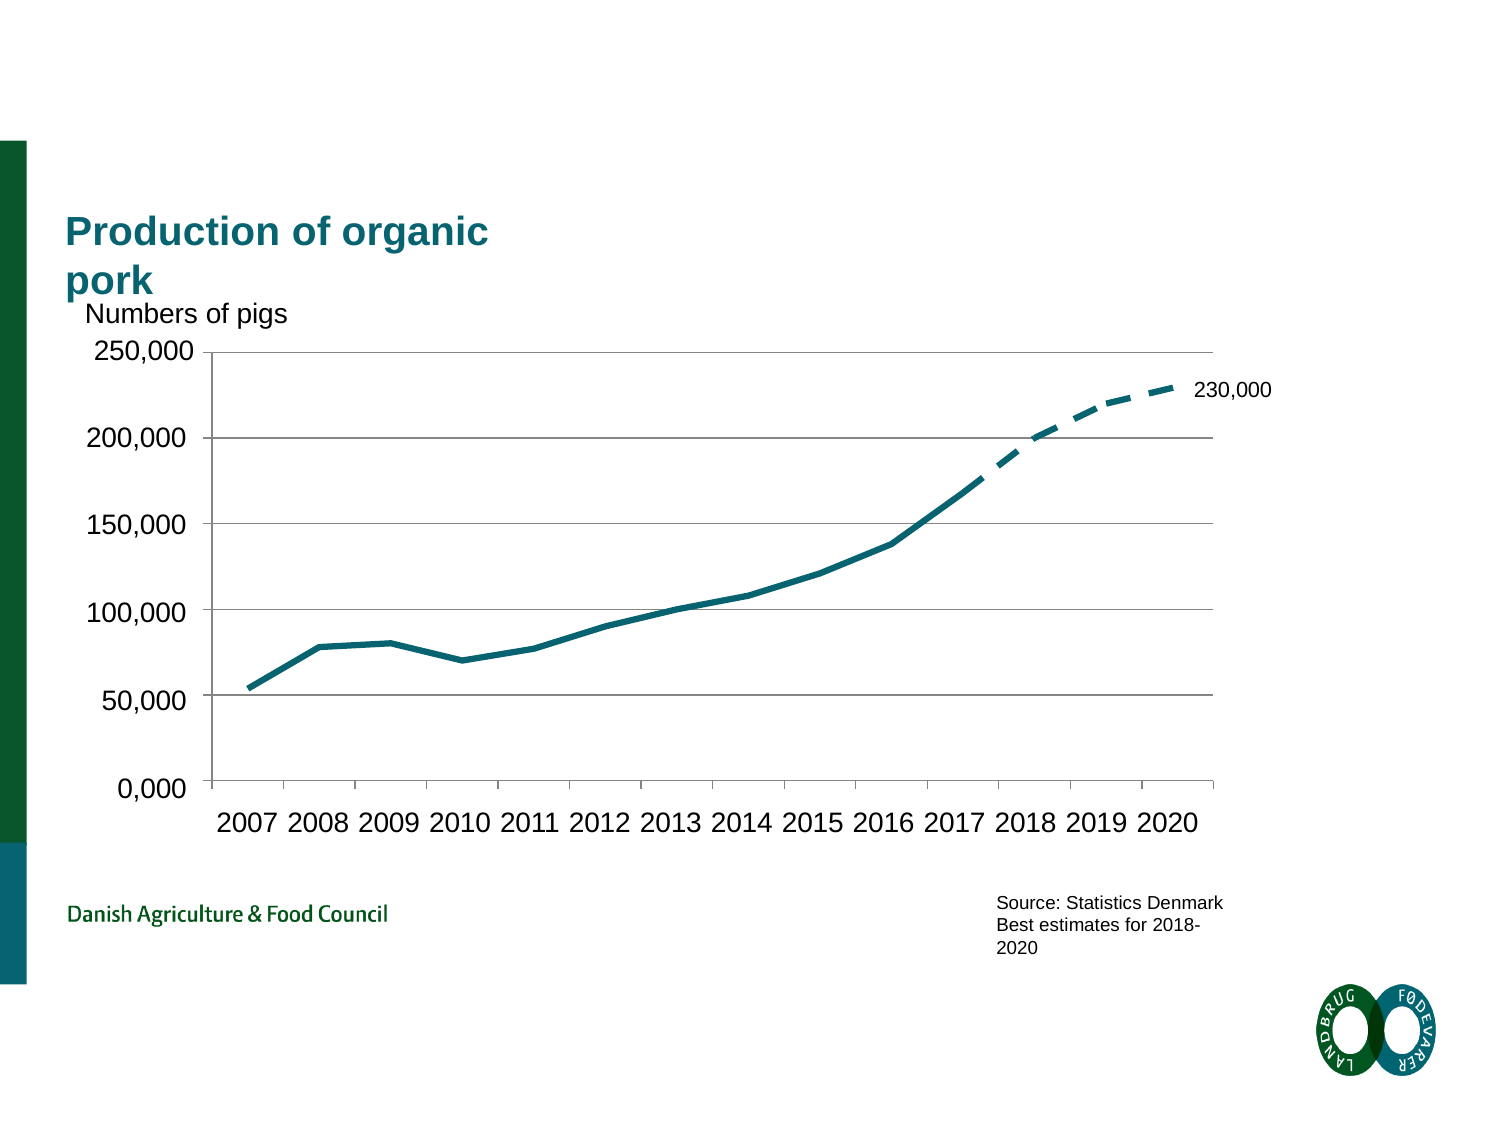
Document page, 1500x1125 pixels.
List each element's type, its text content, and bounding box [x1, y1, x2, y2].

text_box Source: Statistics Denmark Best estimates for 2018-2020 [994, 888, 1243, 958]
text_box 230,000 [1219, 374, 1276, 403]
title Production of organic pork [63, 203, 589, 393]
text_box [203, 351, 1215, 790]
text_box Numbers of pigs 250,000 [83, 290, 292, 367]
picture [1316, 984, 1436, 1076]
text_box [0, 140, 27, 985]
picture [68, 903, 388, 927]
text_box 200,000 150,000 100,000 50,000 0,000 2007 2008 2009 2010 2011 2012 2013 2014 2015 2016 2017 2018 2019 2020 [84, 417, 1211, 838]
